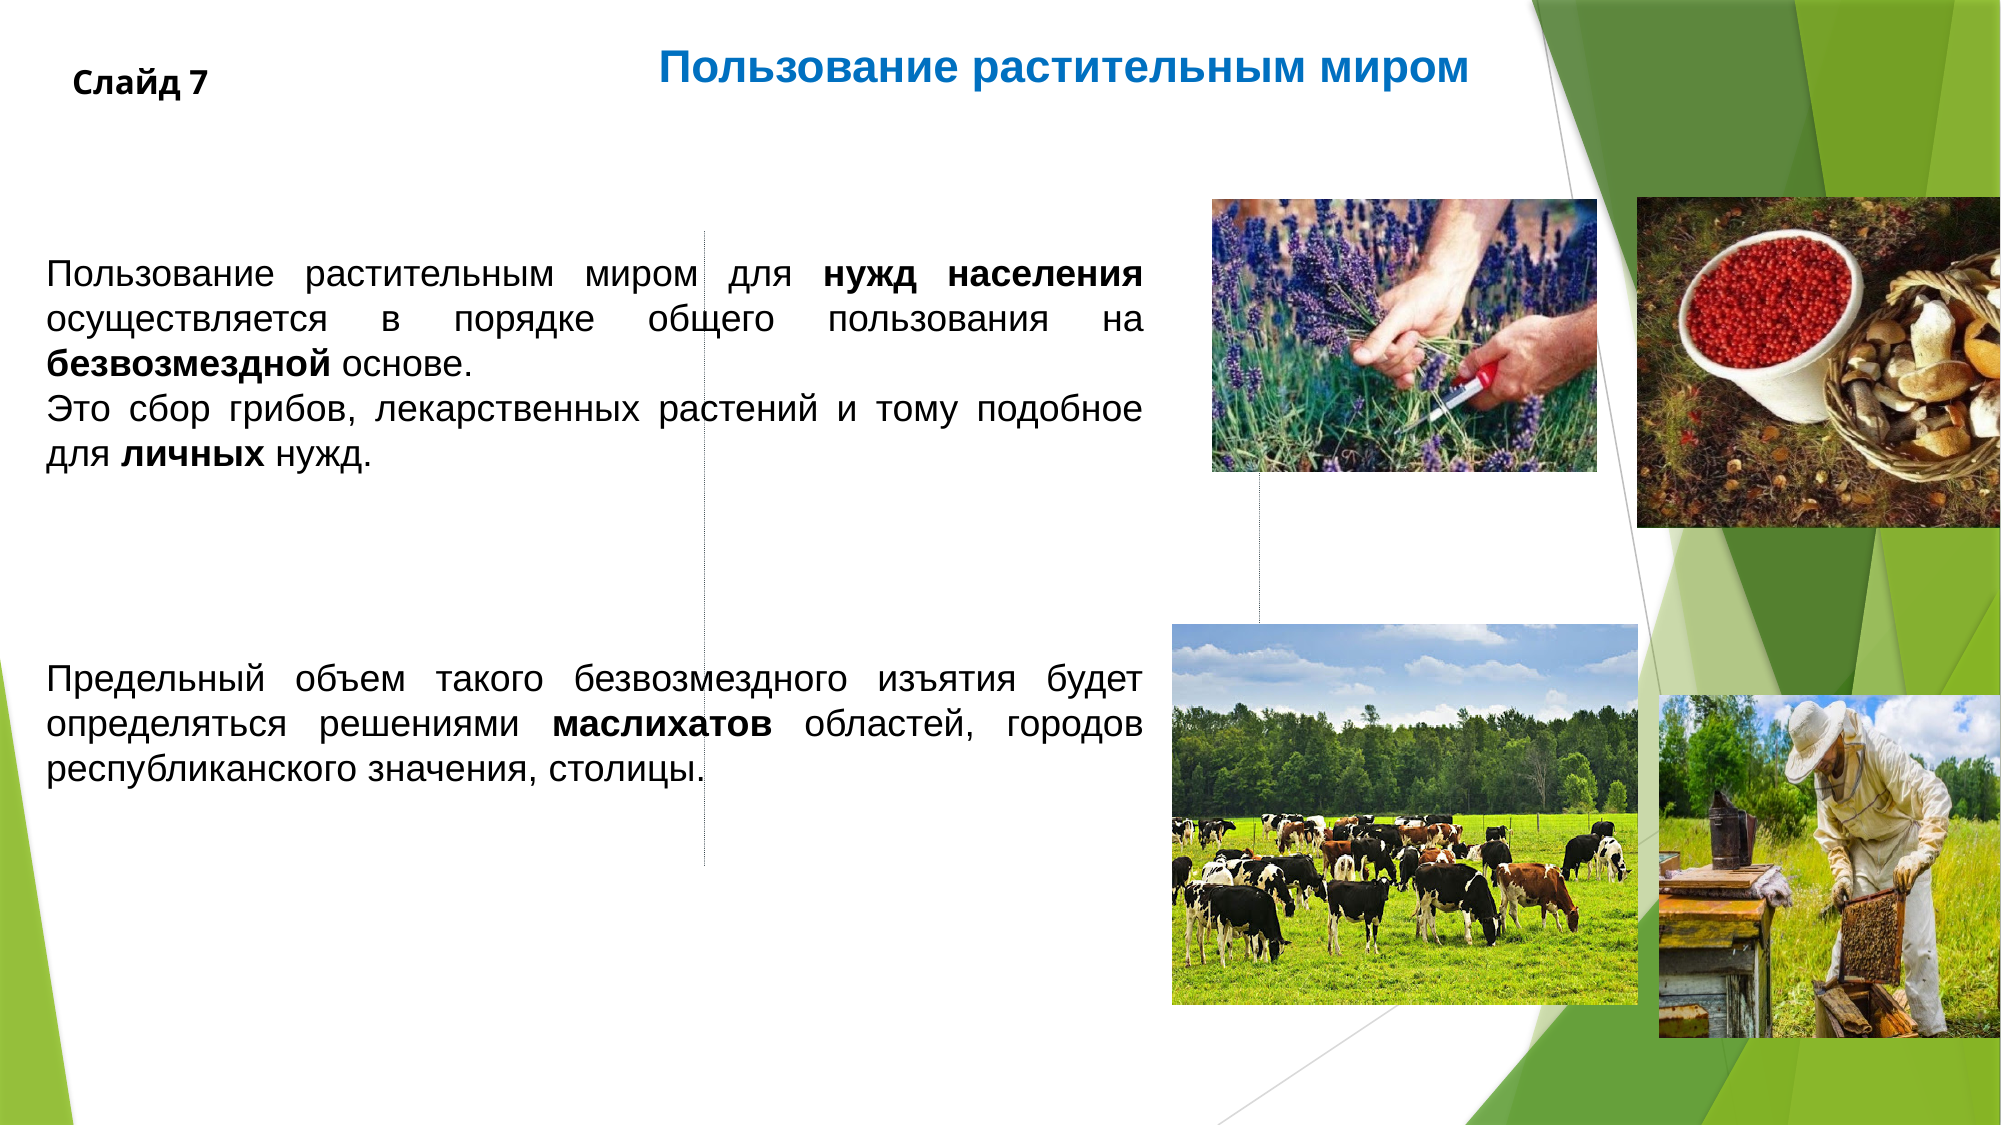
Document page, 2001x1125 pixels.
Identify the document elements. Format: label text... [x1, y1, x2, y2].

text_box Пользование растительным миром [449, 29, 1680, 100]
text_box Слайд 7 [57, 53, 238, 109]
picture [1171, 624, 1638, 1005]
text_box Пользование растительным миром для нужд населения осуществляется в порядке общего пользования на безвозмездной основе. Это сбор грибов, лекарственных растений и тому подобное для личных нужд. Предельный объем такого безвозмездного изъятия будет определяться решениями маслихатов областей, городов республиканского значения, столицы. [31, 241, 1159, 897]
picture [1212, 199, 1598, 473]
picture [1658, 694, 2000, 1039]
picture [1636, 196, 2000, 529]
